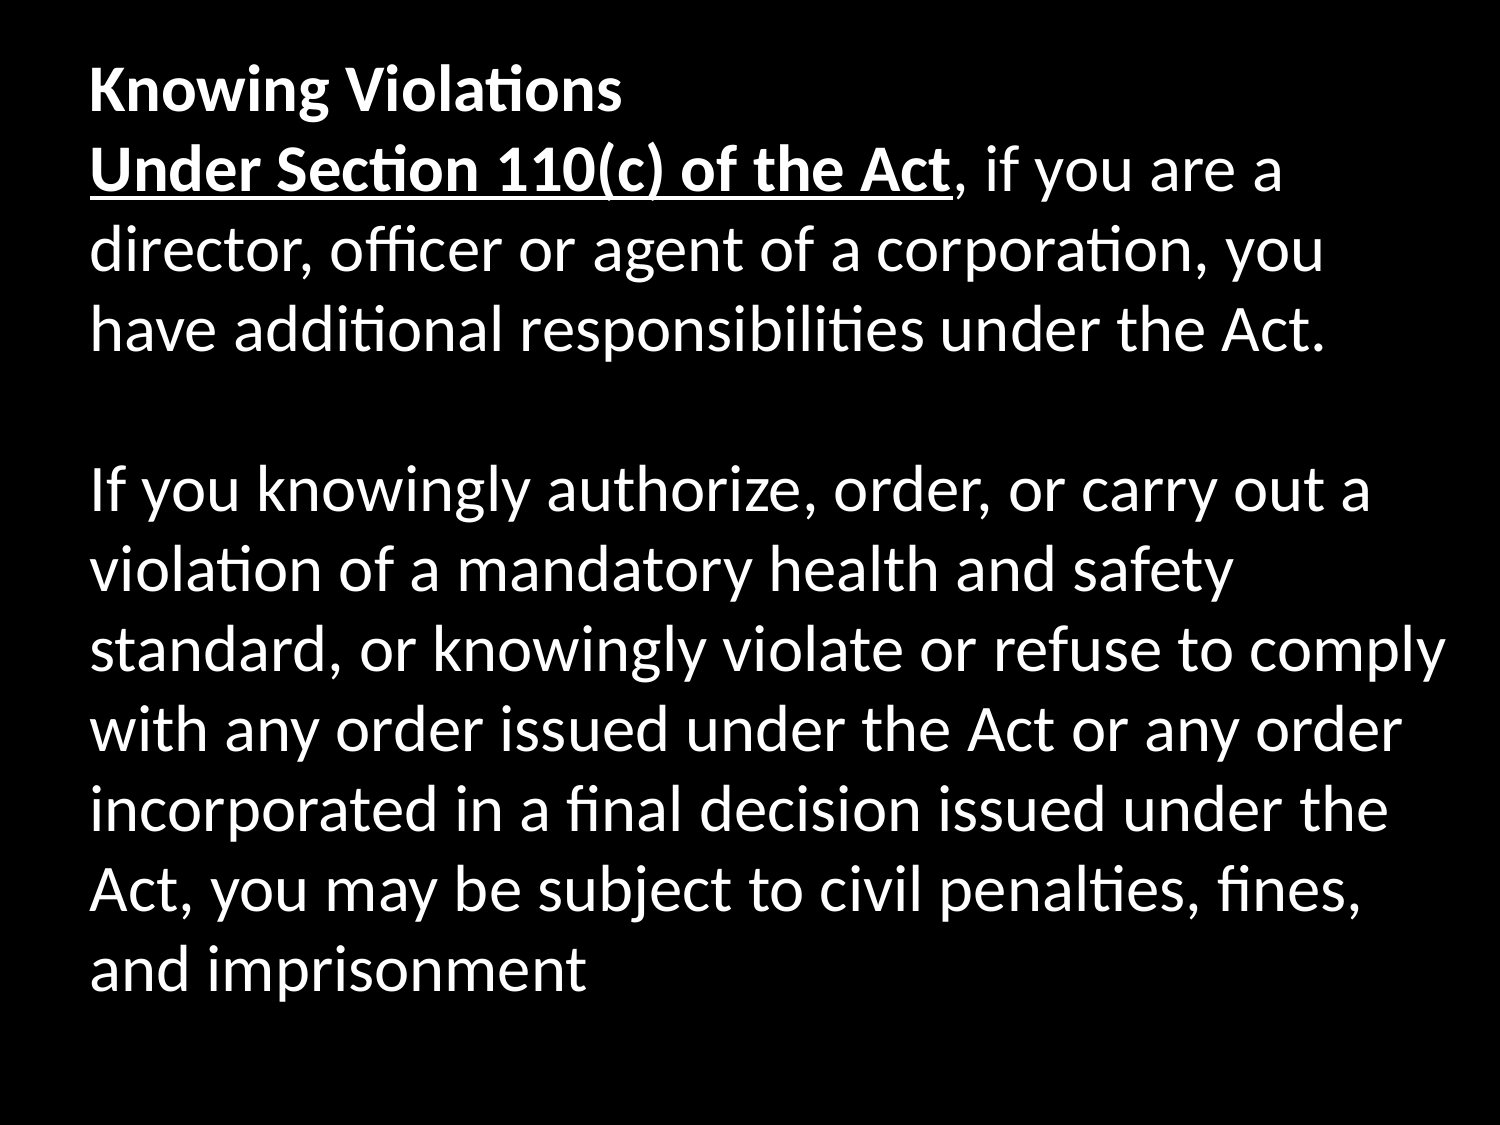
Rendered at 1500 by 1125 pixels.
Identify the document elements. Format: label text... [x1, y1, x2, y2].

text_box Knowing Violations Under Section 110(c) of the Act, if you are a director, officer or agent of a corporation, you have additional responsibilities under the Act. If you knowingly authorize, order, or carry out a violation of a mandatory health and safety standard, or knowingly violate or refuse to comply with any order issued under the Act or any order incorporated in a final decision issued under the Act, you may be subject to civil penalties, fines, and imprisonment [75, 37, 1463, 1012]
